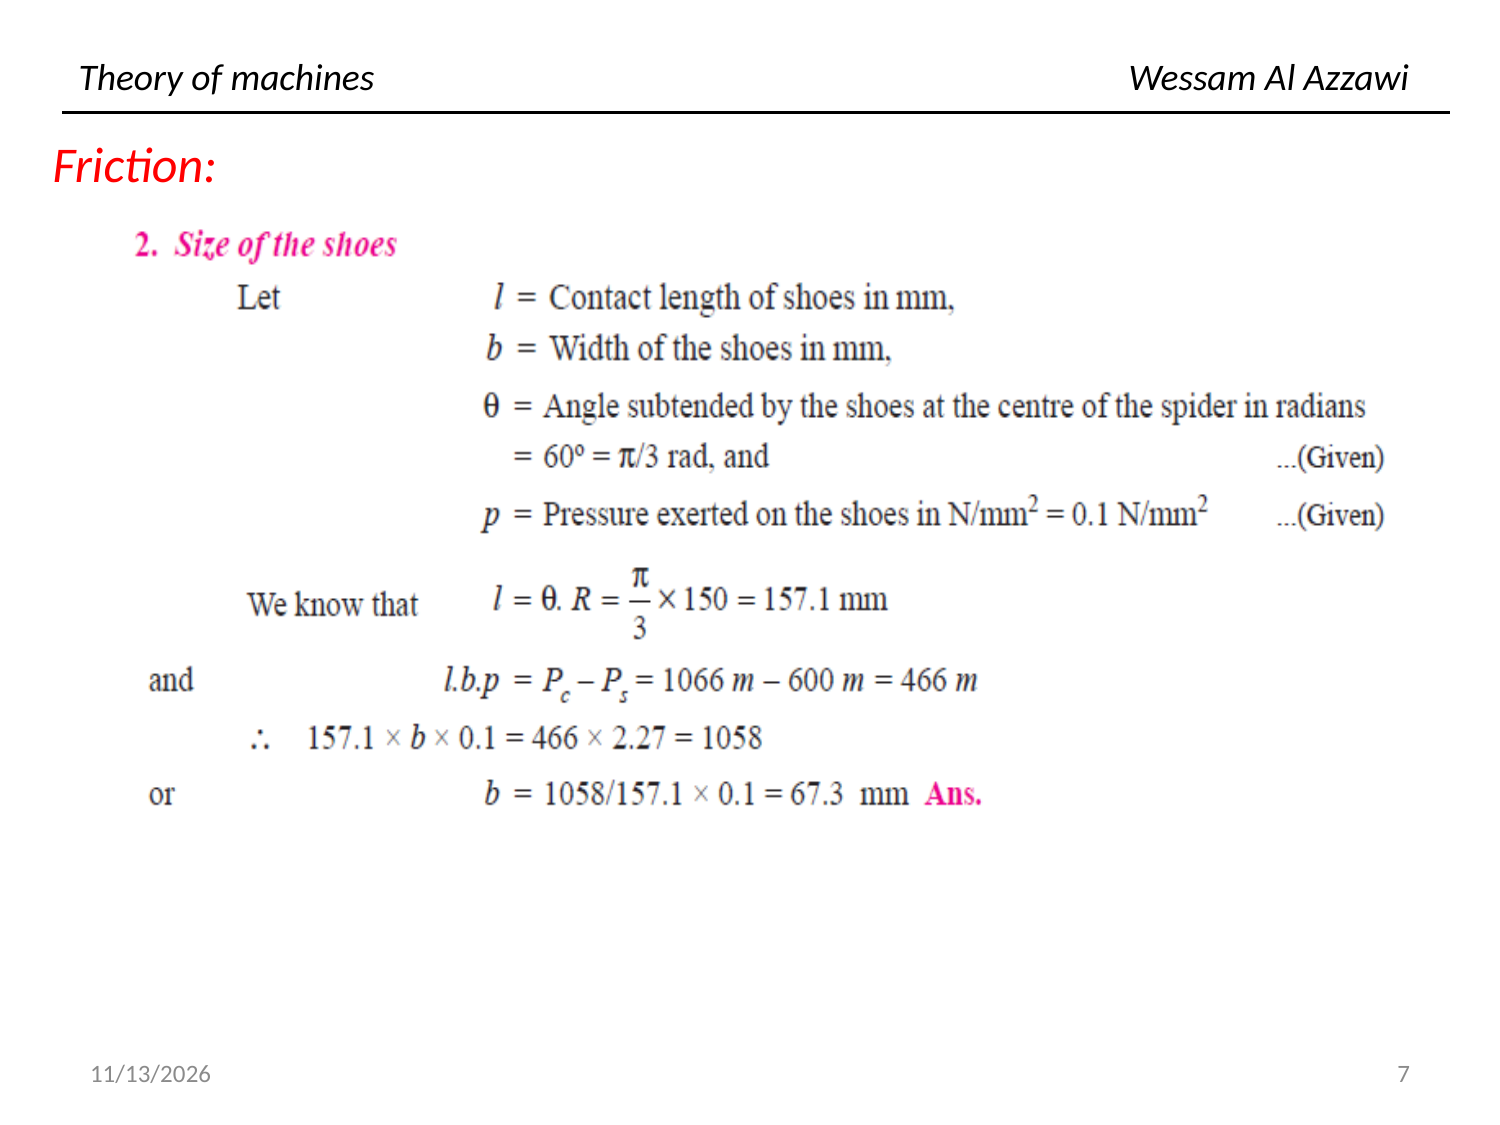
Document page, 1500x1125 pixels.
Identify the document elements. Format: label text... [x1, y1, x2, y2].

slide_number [75, 1042, 425, 1103]
slide_number 7 [1074, 1042, 1425, 1103]
title Theory of machines Wessam Al Azzawi [24, 24, 1463, 125]
subtitle Friction: [37, 125, 238, 200]
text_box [129, 224, 1388, 813]
